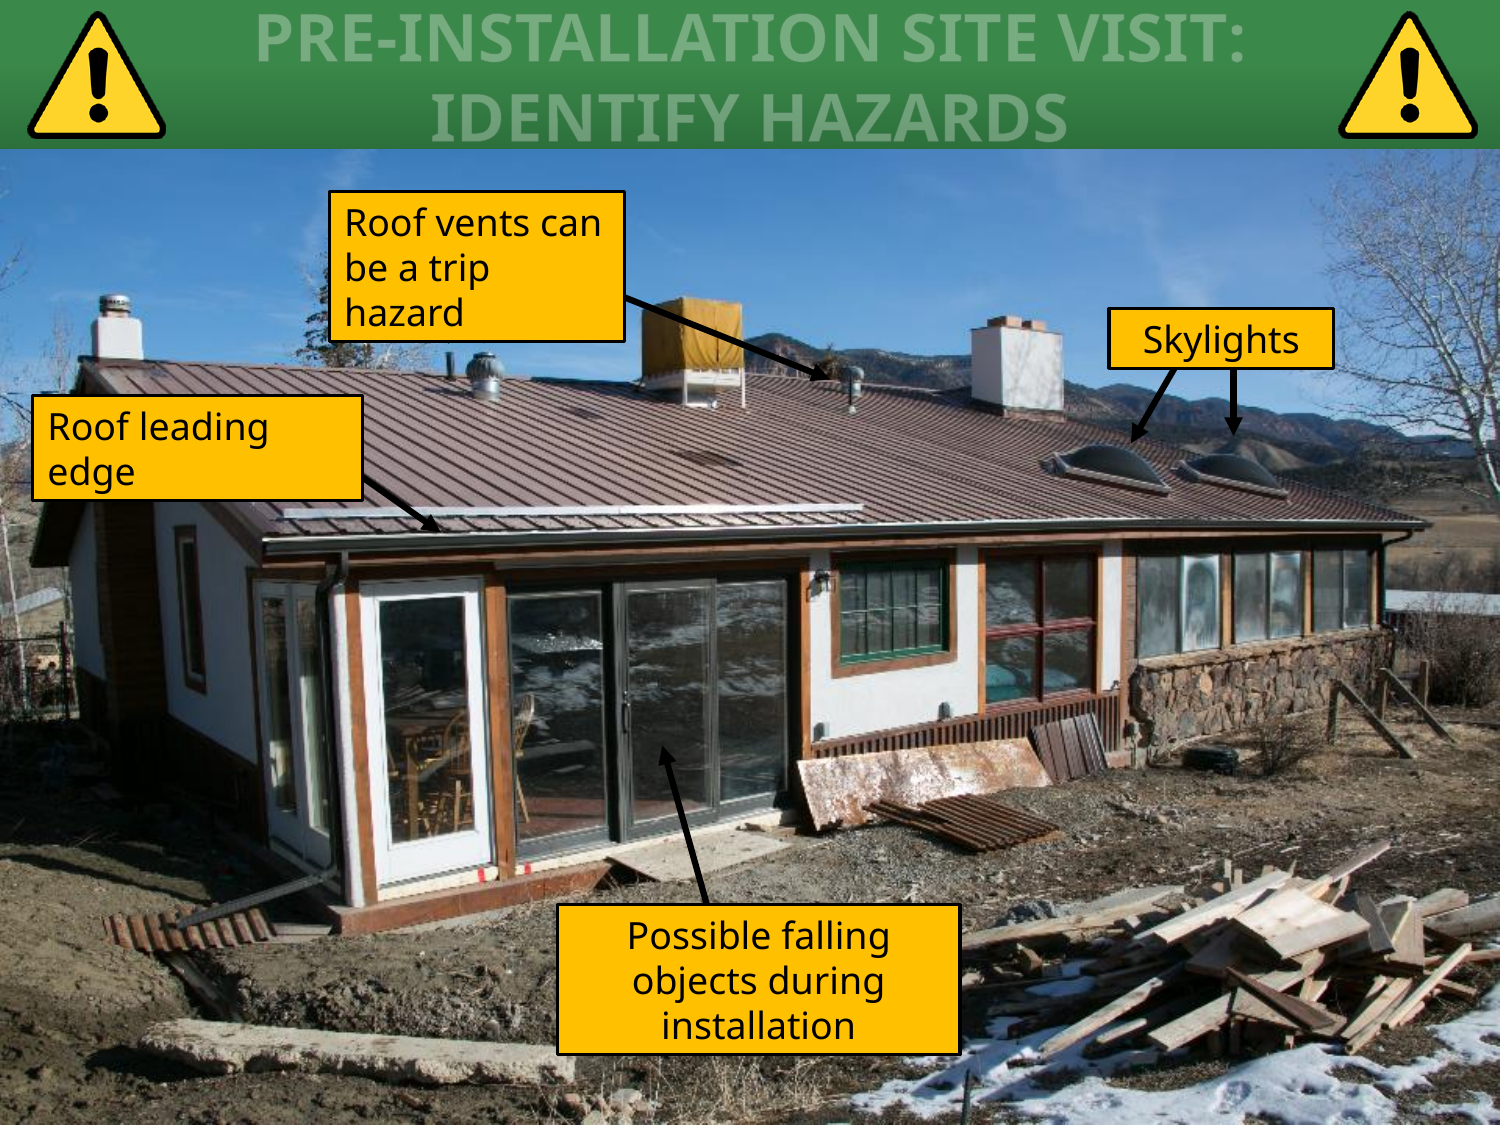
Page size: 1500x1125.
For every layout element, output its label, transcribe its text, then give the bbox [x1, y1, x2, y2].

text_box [1130, 345, 1188, 444]
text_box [604, 288, 831, 380]
picture [26, 11, 167, 139]
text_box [324, 450, 442, 533]
title Pre-Installation Site Visit: Identify Hazards [0, 0, 1500, 149]
picture [0, 149, 1500, 1125]
picture [1338, 11, 1478, 139]
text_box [661, 745, 709, 912]
